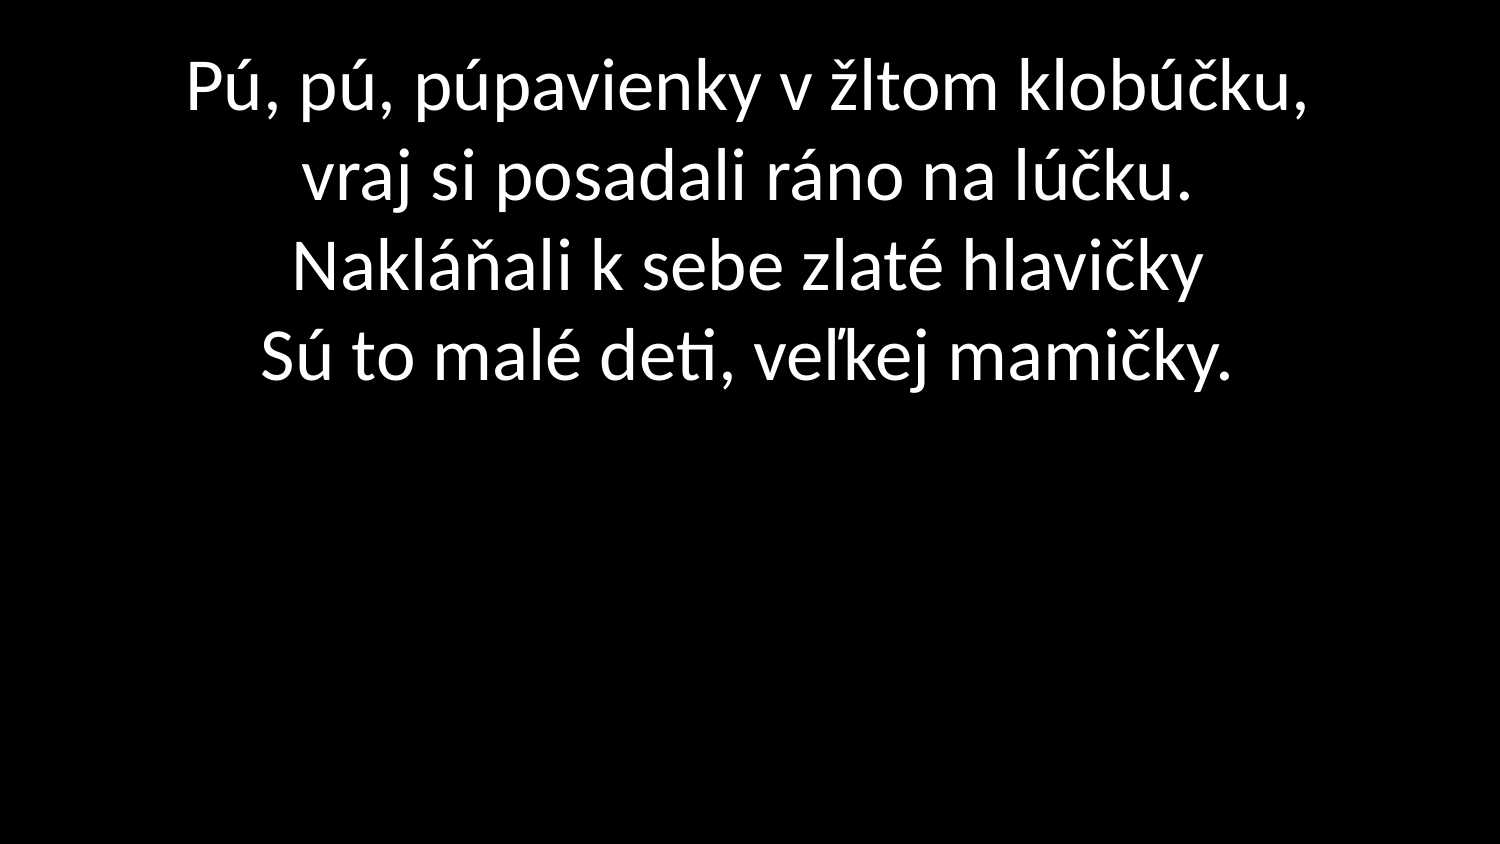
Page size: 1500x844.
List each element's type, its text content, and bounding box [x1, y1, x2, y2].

title Pú, pú, púpavienky v žltom klobúčku, vraj si posadali ráno na lúčku. Nakláňali k sebe zlaté hlavičky Sú to malé deti, veľkej mamičky. [21, 27, 1476, 825]
